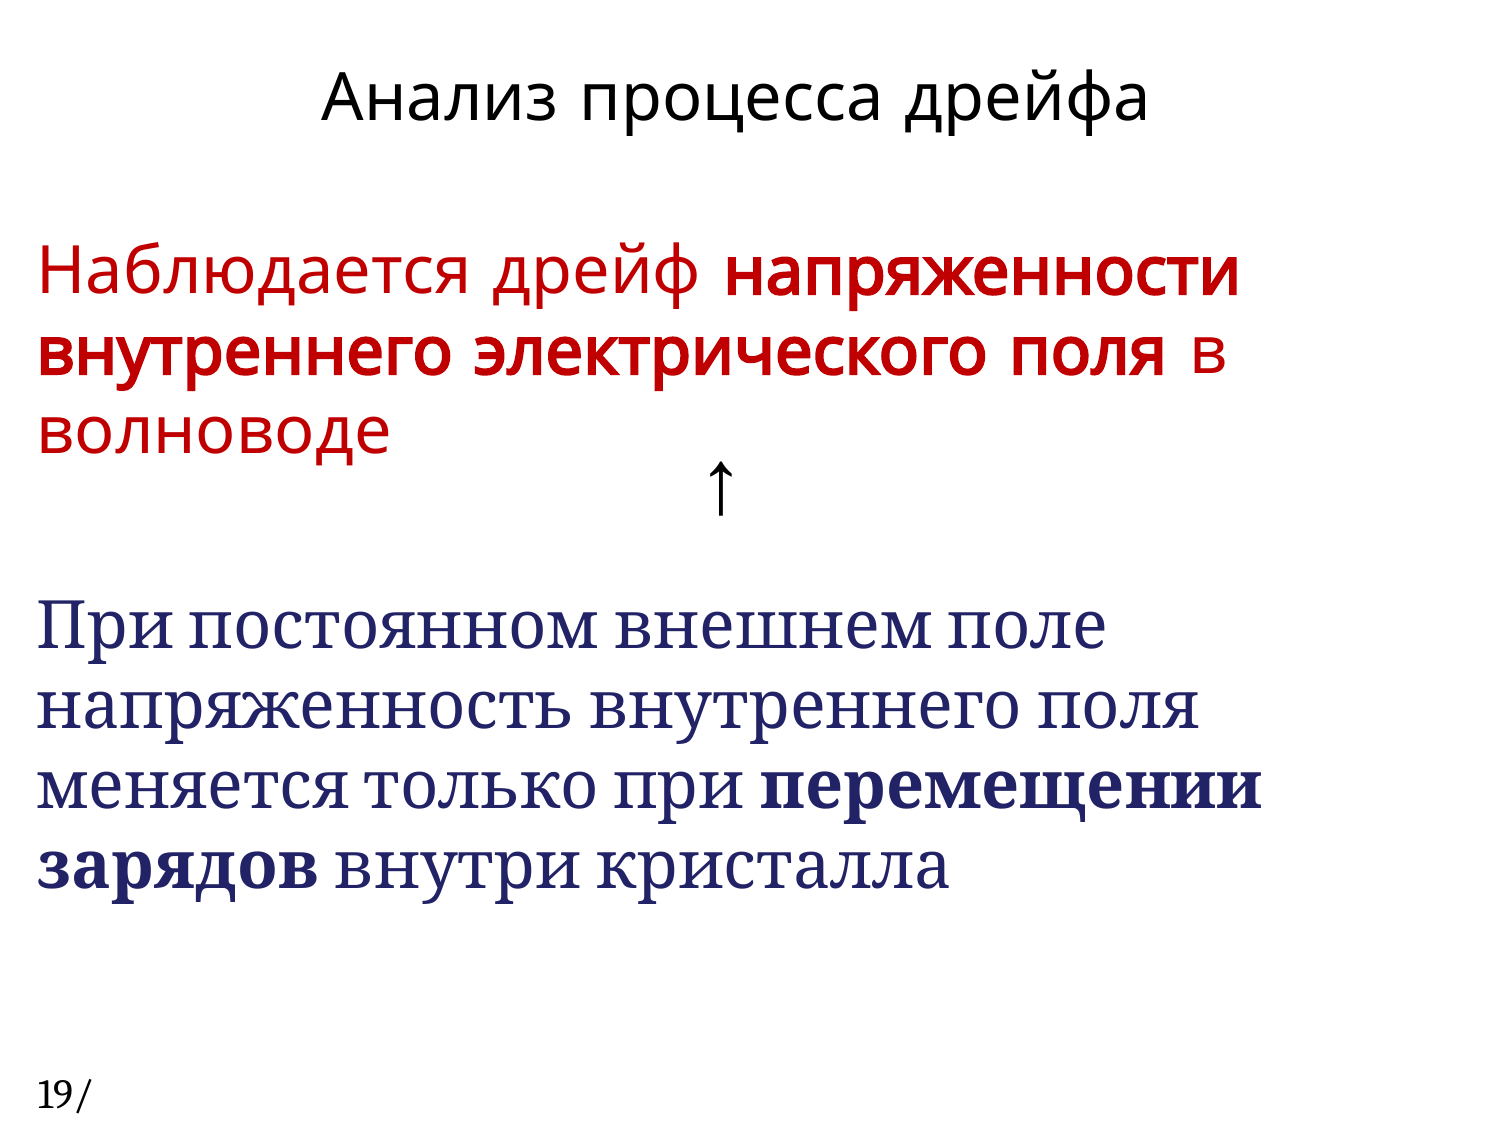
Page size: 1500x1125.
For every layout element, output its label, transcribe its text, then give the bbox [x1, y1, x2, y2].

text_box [21, 414, 1481, 1019]
title Анализ процесса дрейфа [46, 0, 1428, 188]
text_box 19/ [23, 1059, 160, 1125]
text_box Наблюдается дрейф напряженности внутреннего электрического поля в волноводе [21, 219, 1481, 414]
